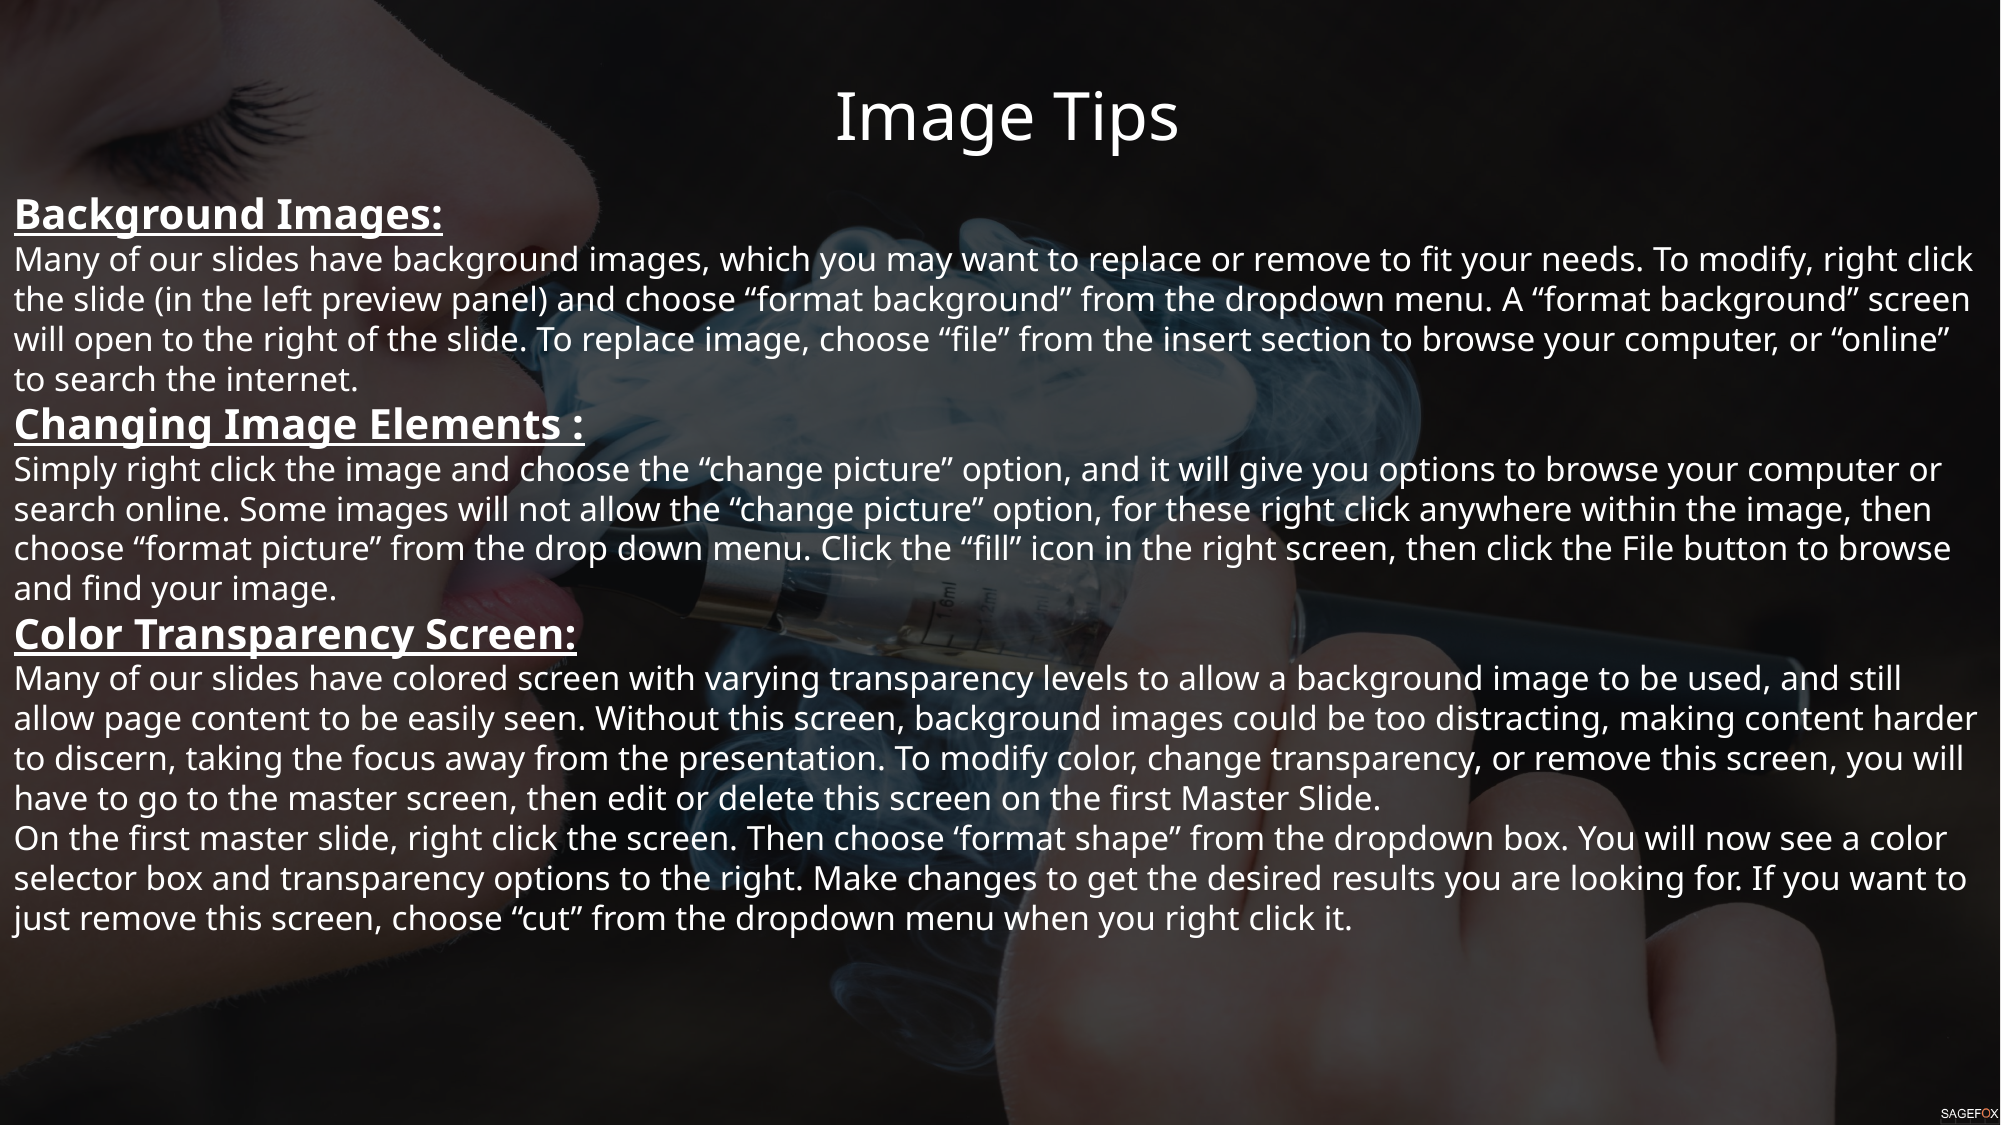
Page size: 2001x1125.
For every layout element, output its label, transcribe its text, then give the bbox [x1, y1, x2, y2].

title Image Tips [597, 59, 1420, 177]
text_box Background Images: Many of our slides have background images, which you may want to replace or remove to fit your needs. To modify, right click the slide (in the left preview panel) and choose “format background” from the dropdown menu. A “format background” screen will open to the right of the slide. To replace image, choose “file” from the insert section to browse your computer, or “online” to search the internet. Changing Image Elements : Simply right click the image and choose the “change picture” option, and it will give you options to browse your computer or search online. Some images will not allow the “change picture” option, for these right click anywhere within the image, then choose “format picture” from the drop down menu. Click the “fill” icon in the right screen, then click the File button to browse and find your image. Color Transparency Screen: Many of our slides have colored screen with varying transparency levels to allow a background image to be used, and still allow page content to be easily seen. Without this screen, background images could be too distracting, making content harder to discern, taking the focus away from the presentation. To modify color, change transparency, or remove this screen, you will have to go to the master screen, then edit or delete this screen on the first Master Slide. On the first master slide, right click the screen. Then choose ‘format shape” from the dropdown box. You will now see a color selector box and transparency options to the right. Make changes to get the desired results you are looking for. If you want to just remove this screen, choose “cut” from the dropdown menu when you right click it. [0, 0, 2000, 1125]
